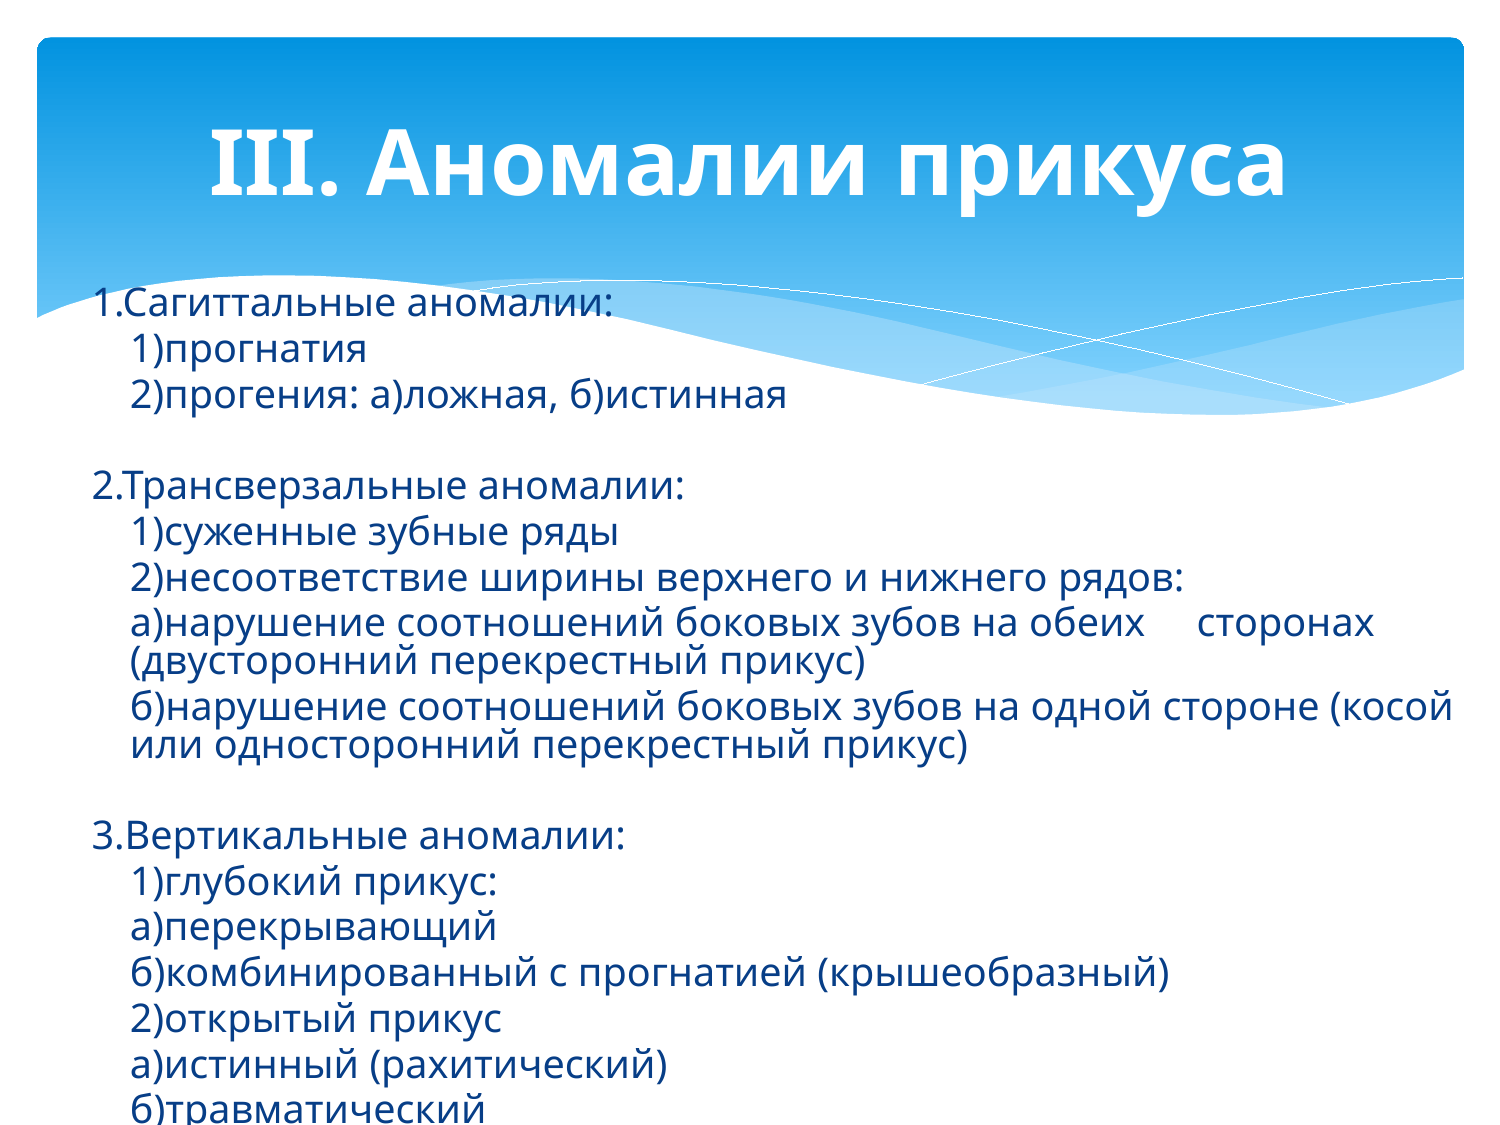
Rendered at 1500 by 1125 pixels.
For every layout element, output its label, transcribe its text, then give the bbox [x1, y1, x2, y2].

title III. Аномалии прикуса [75, 55, 1425, 261]
list 1.Сагиттальные аномалии: 1)прогнатия 2)прогения: а)ложная, б)истинная 2.Трансверзальные аномалии: 1)суженные зубные ряды 2)несоответствие ширины верхнего и нижнего рядов: а)нарушение соотношений боковых зубов на обеих сторонах (двусторонний перекрестный прикус) б)нарушение соотношений боковых зубов на одной стороне (косой или односторонний перекрестный прикус) 3.Вертикальные аномалии: 1)глубокий прикус: а)перекрывающий б)комбинированный с прогнатией (крышеобразный) 2)открытый прикус а)истинный (рахитический) б)травматический [76, 278, 1471, 1125]
